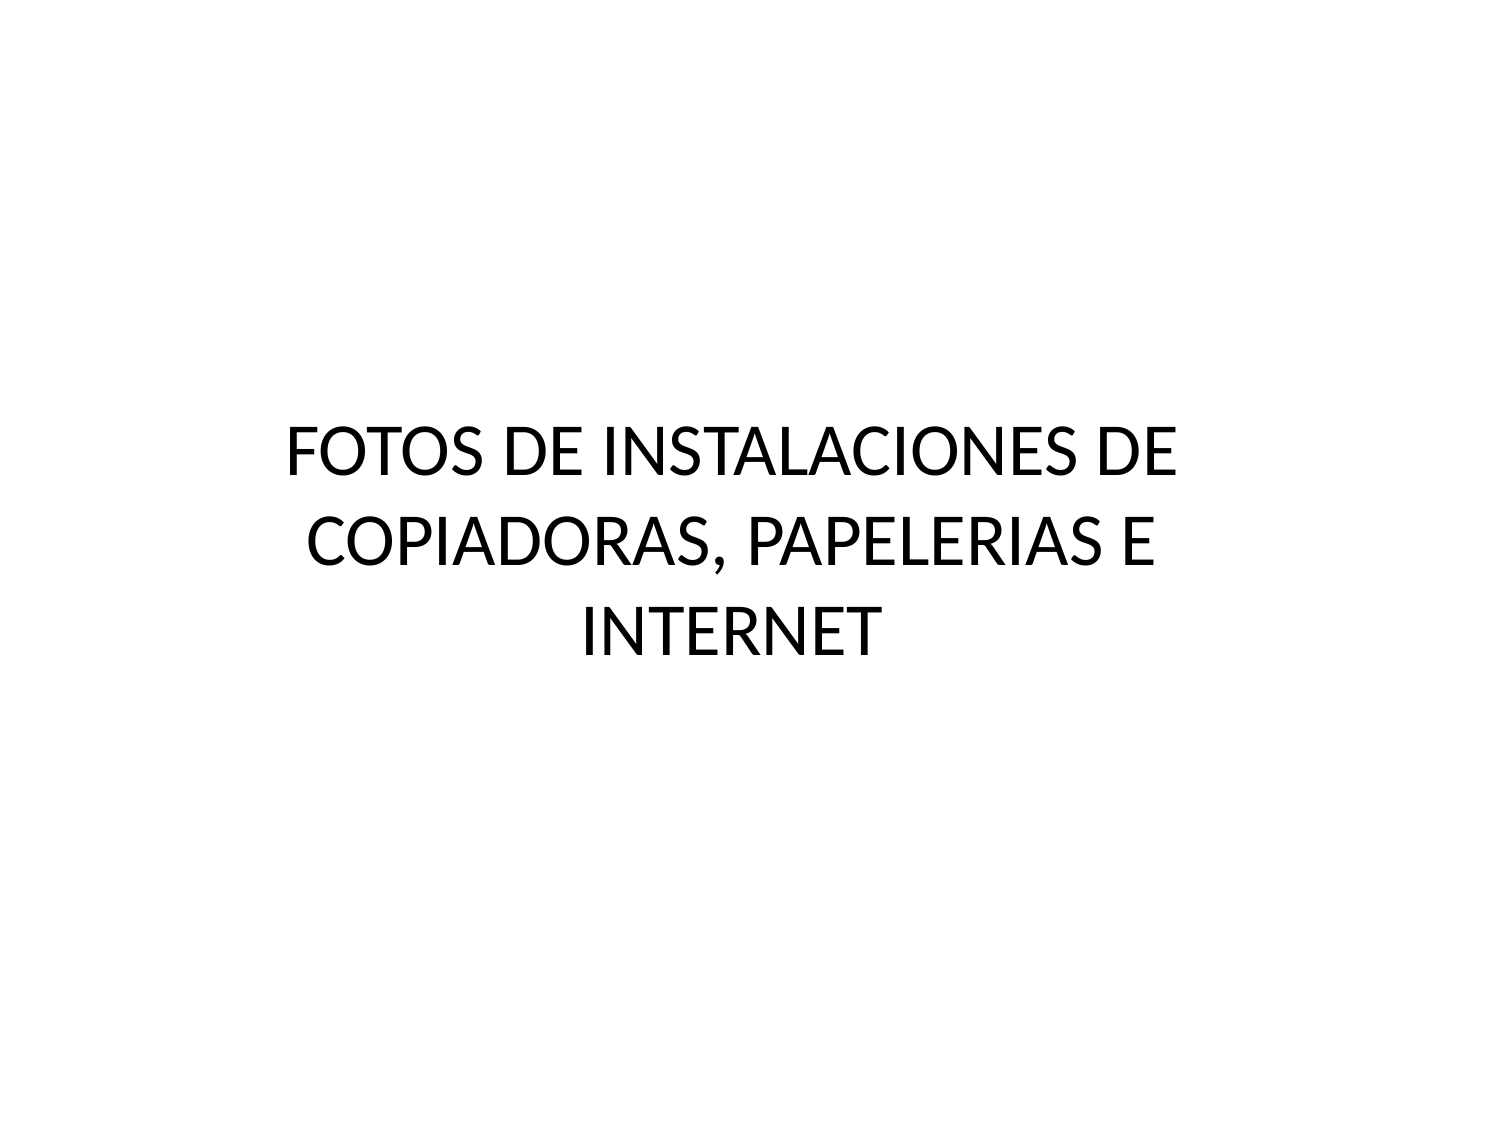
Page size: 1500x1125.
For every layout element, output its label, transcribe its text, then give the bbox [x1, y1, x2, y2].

text_box FOTOS DE INSTALACIONES DE COPIADORAS, PAPELERIAS E INTERNET [182, 392, 1282, 678]
